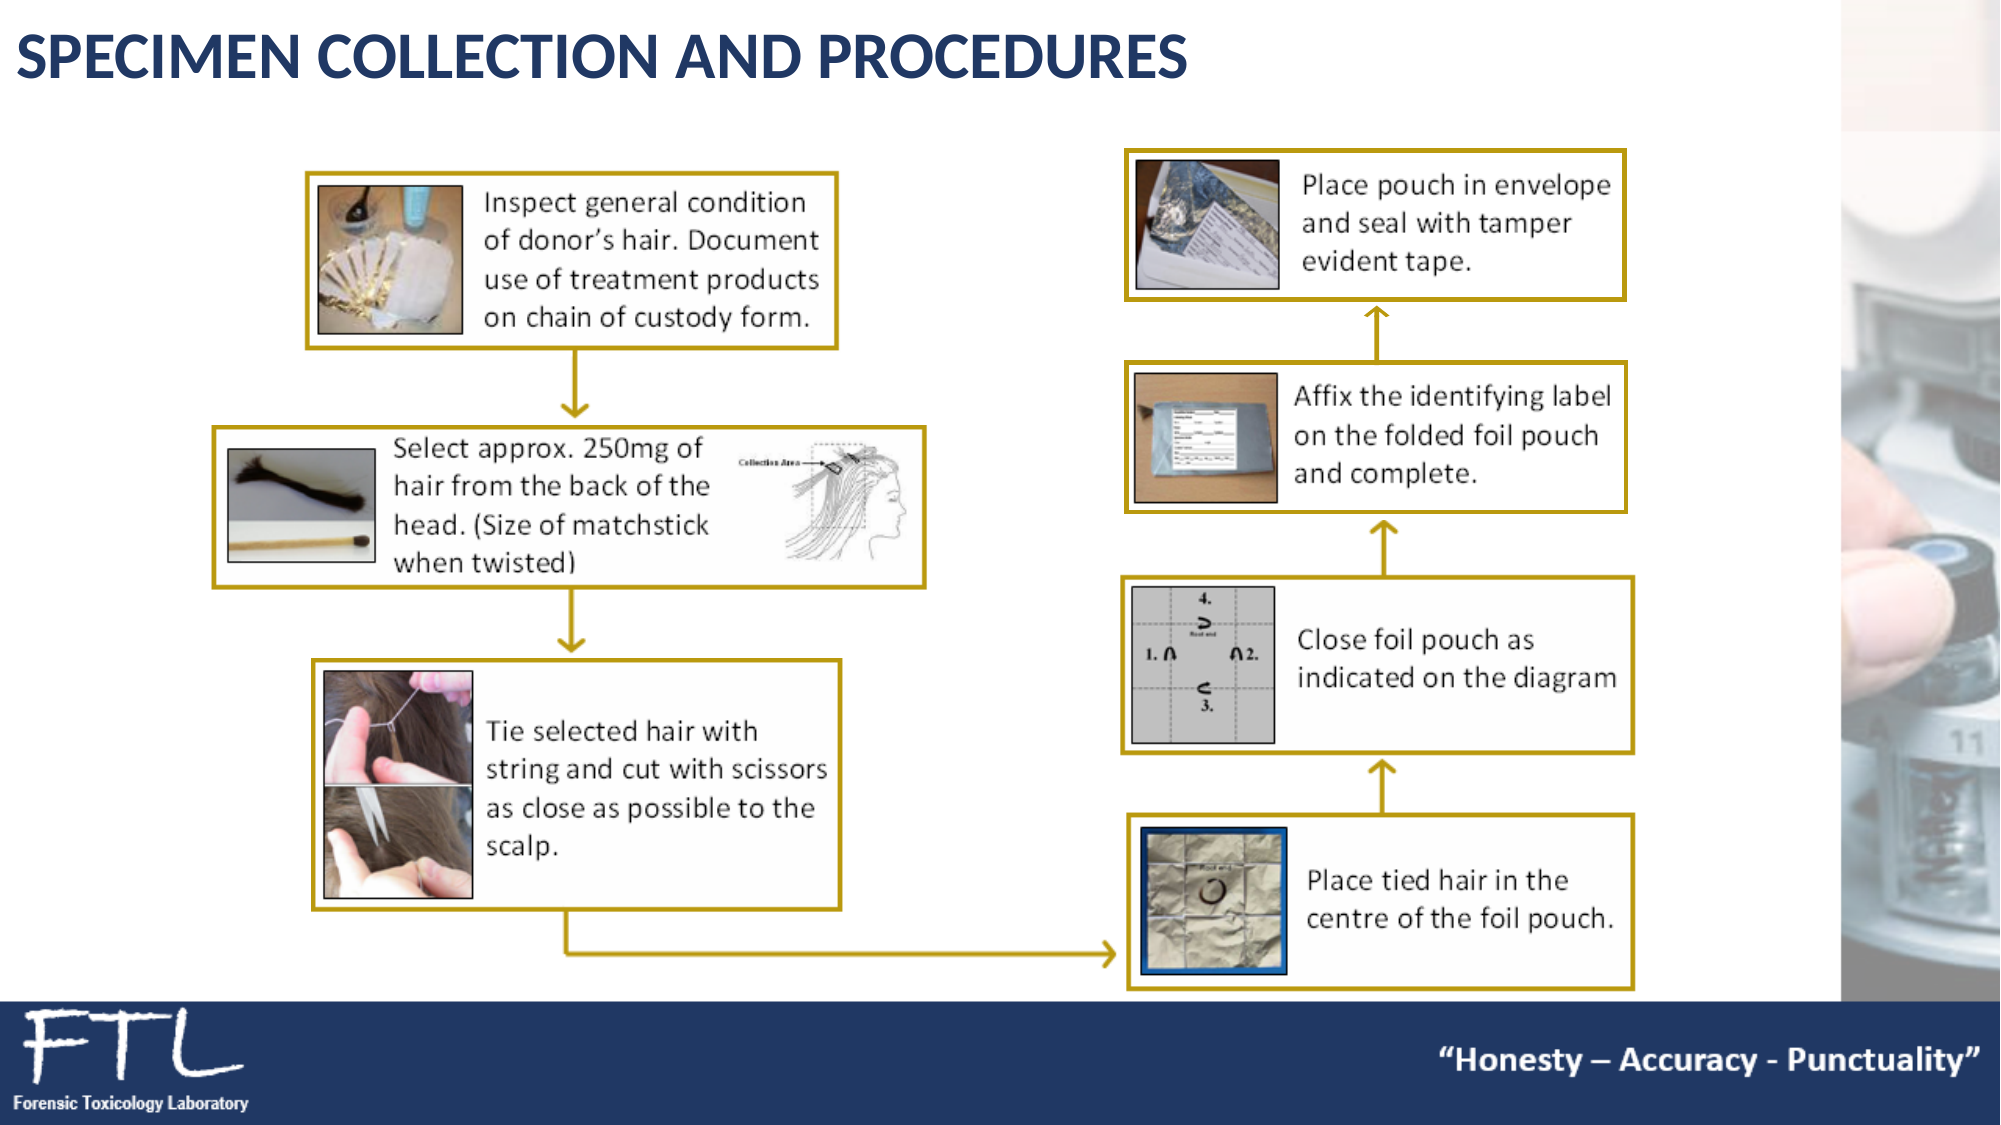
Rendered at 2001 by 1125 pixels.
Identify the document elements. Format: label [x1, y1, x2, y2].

picture [0, 0, 2000, 1125]
text_box [1128, 305, 1624, 510]
